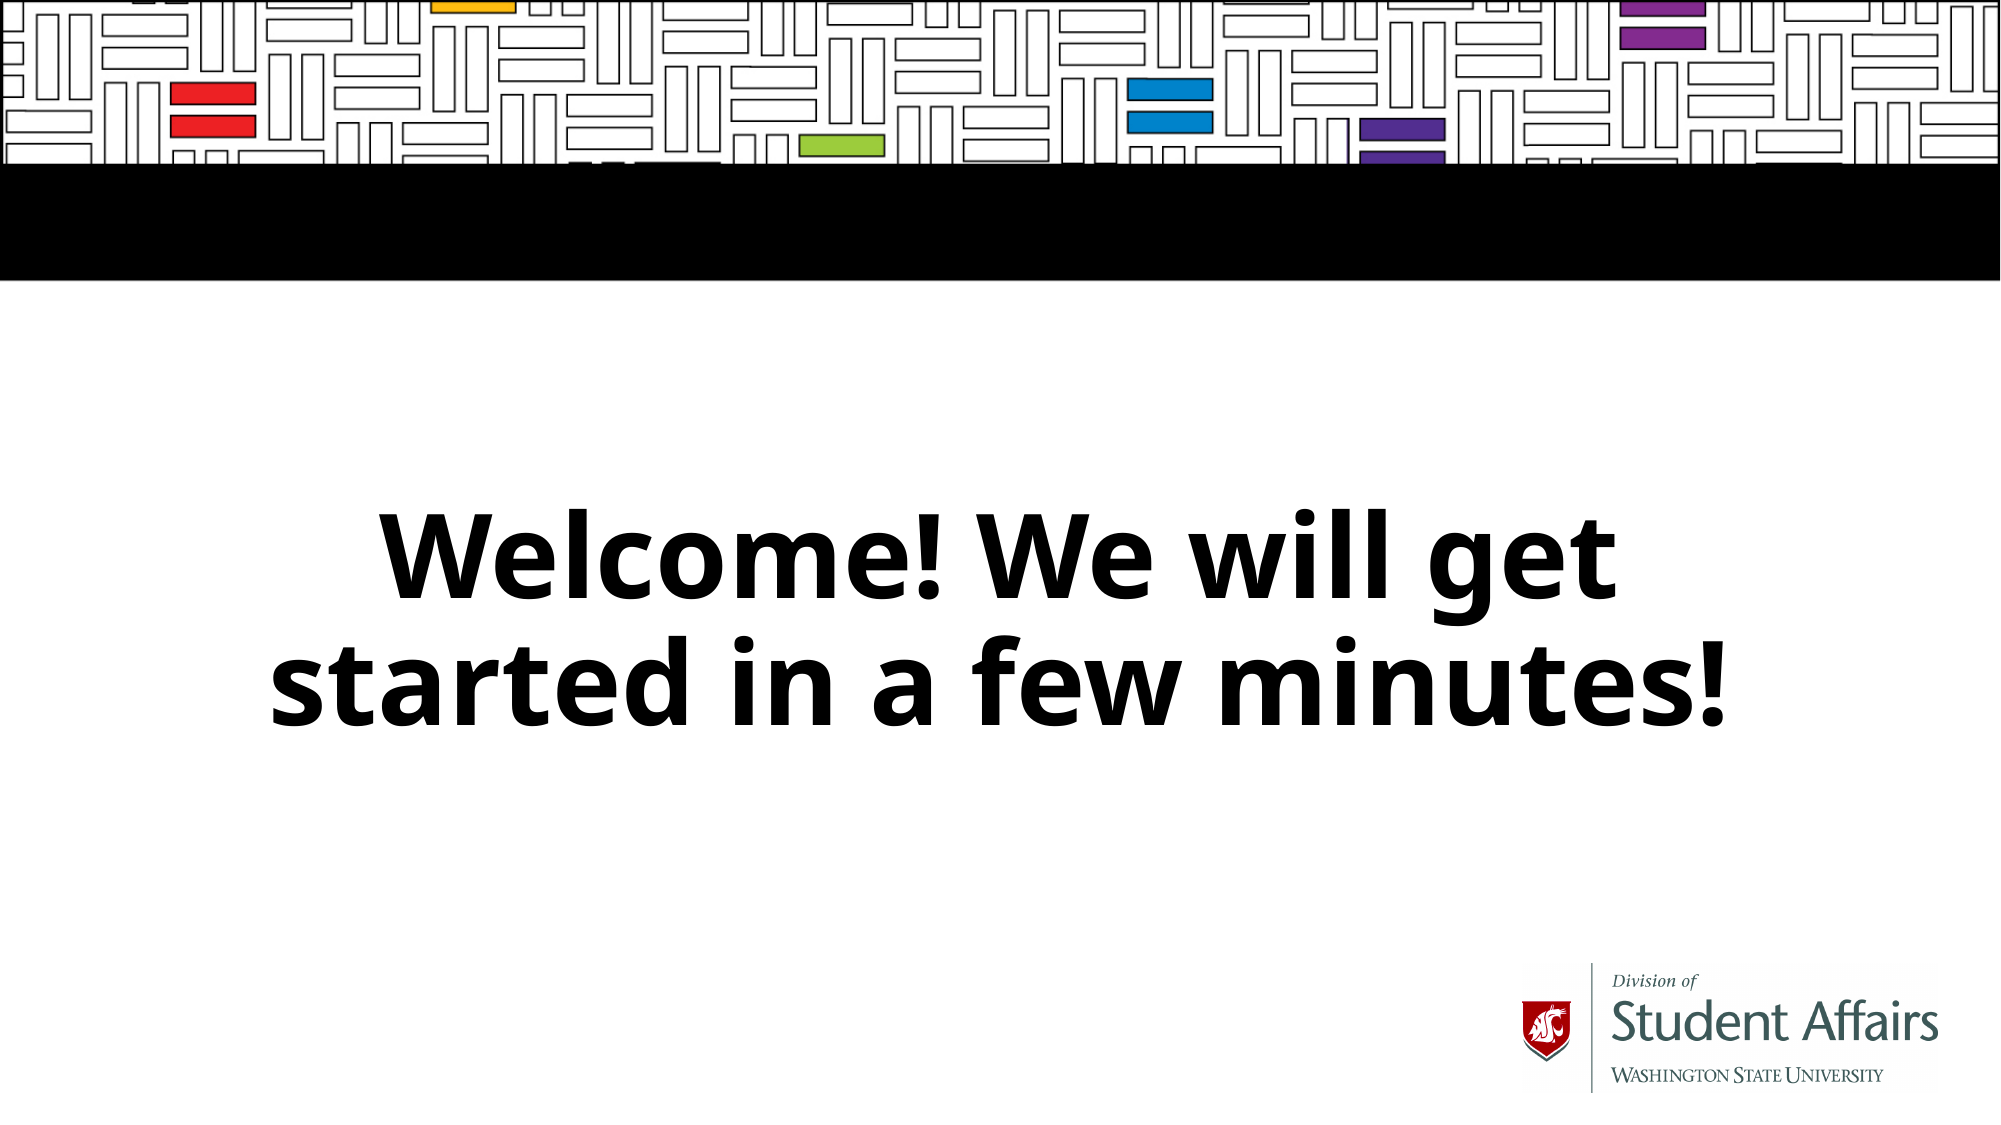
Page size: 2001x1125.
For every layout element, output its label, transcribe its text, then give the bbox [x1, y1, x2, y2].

title Welcome! We will get started in a few minutes! [249, 366, 1750, 759]
picture [0, 0, 2001, 1125]
